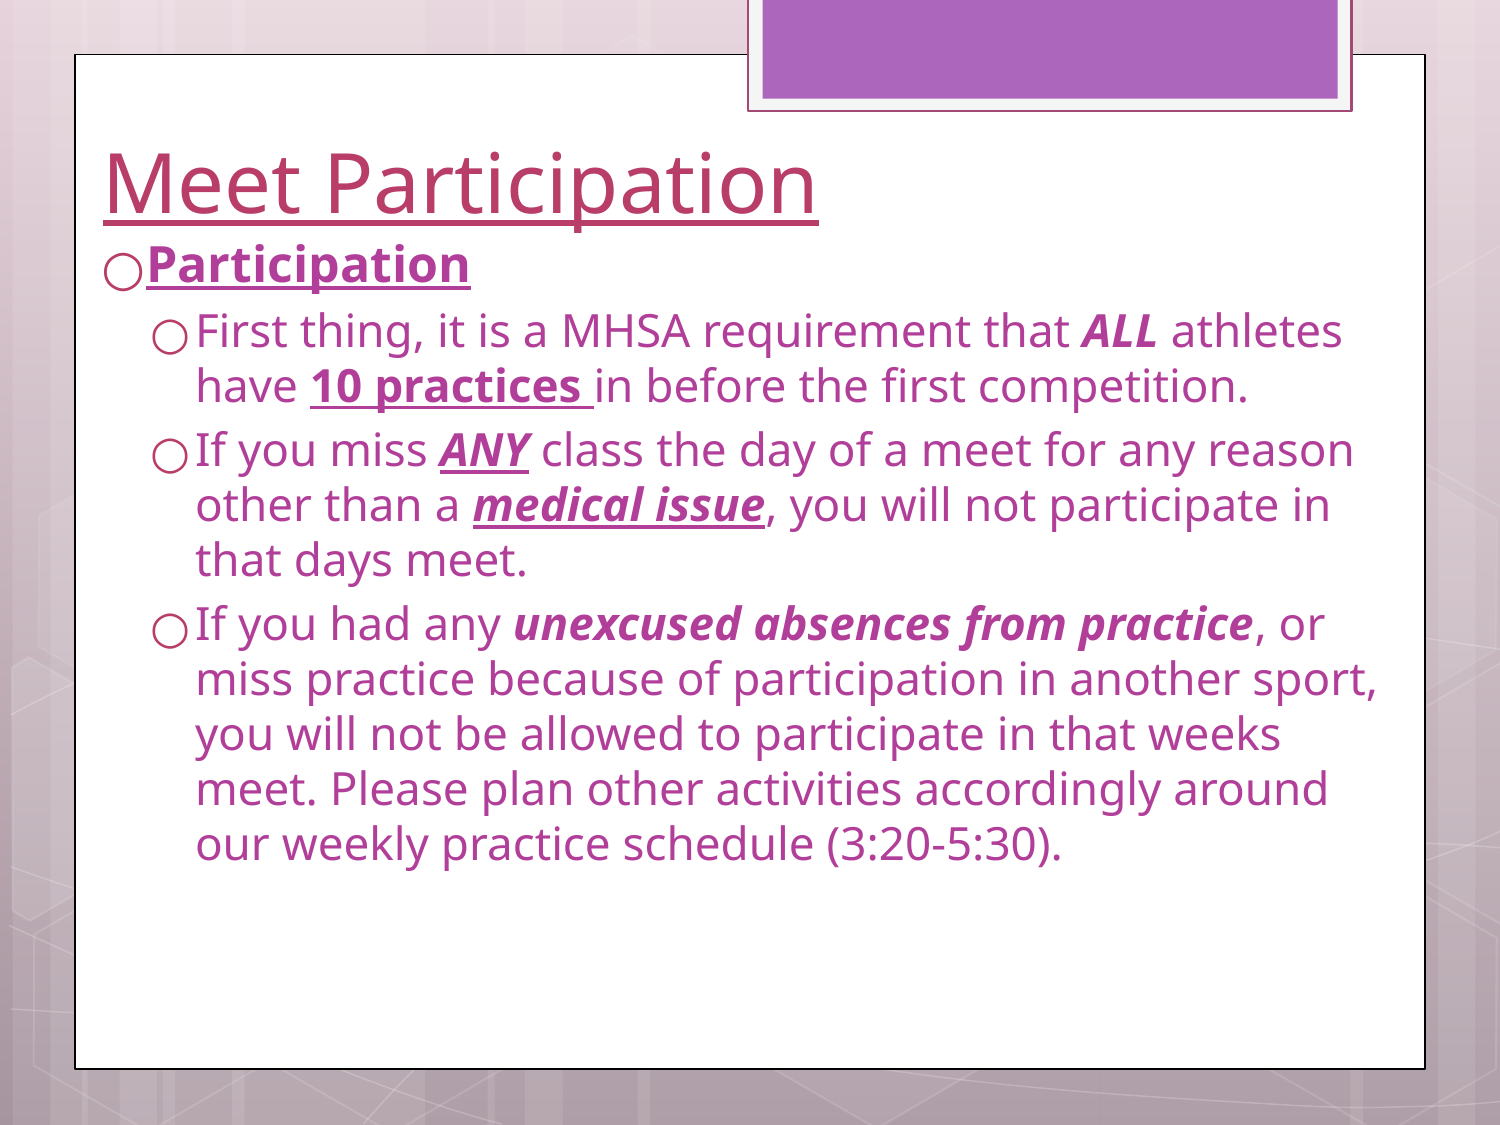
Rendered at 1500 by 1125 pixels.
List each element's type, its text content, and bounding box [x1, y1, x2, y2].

list Participation First thing, it is a MHSA requirement that ALL athletes have 10 practices in before the first competition. If you miss ANY class the day of a meet for any reason other than a medical issue, you will not participate in that days meet. If you had any unexcused absences from practice, or miss practice because of participation in another sport, you will not be allowed to participate in that weeks meet. Please plan other activities accordingly around our weekly practice schedule (3:20-5:30). [75, 224, 1425, 1063]
title Meet Participation [87, 50, 1240, 224]
